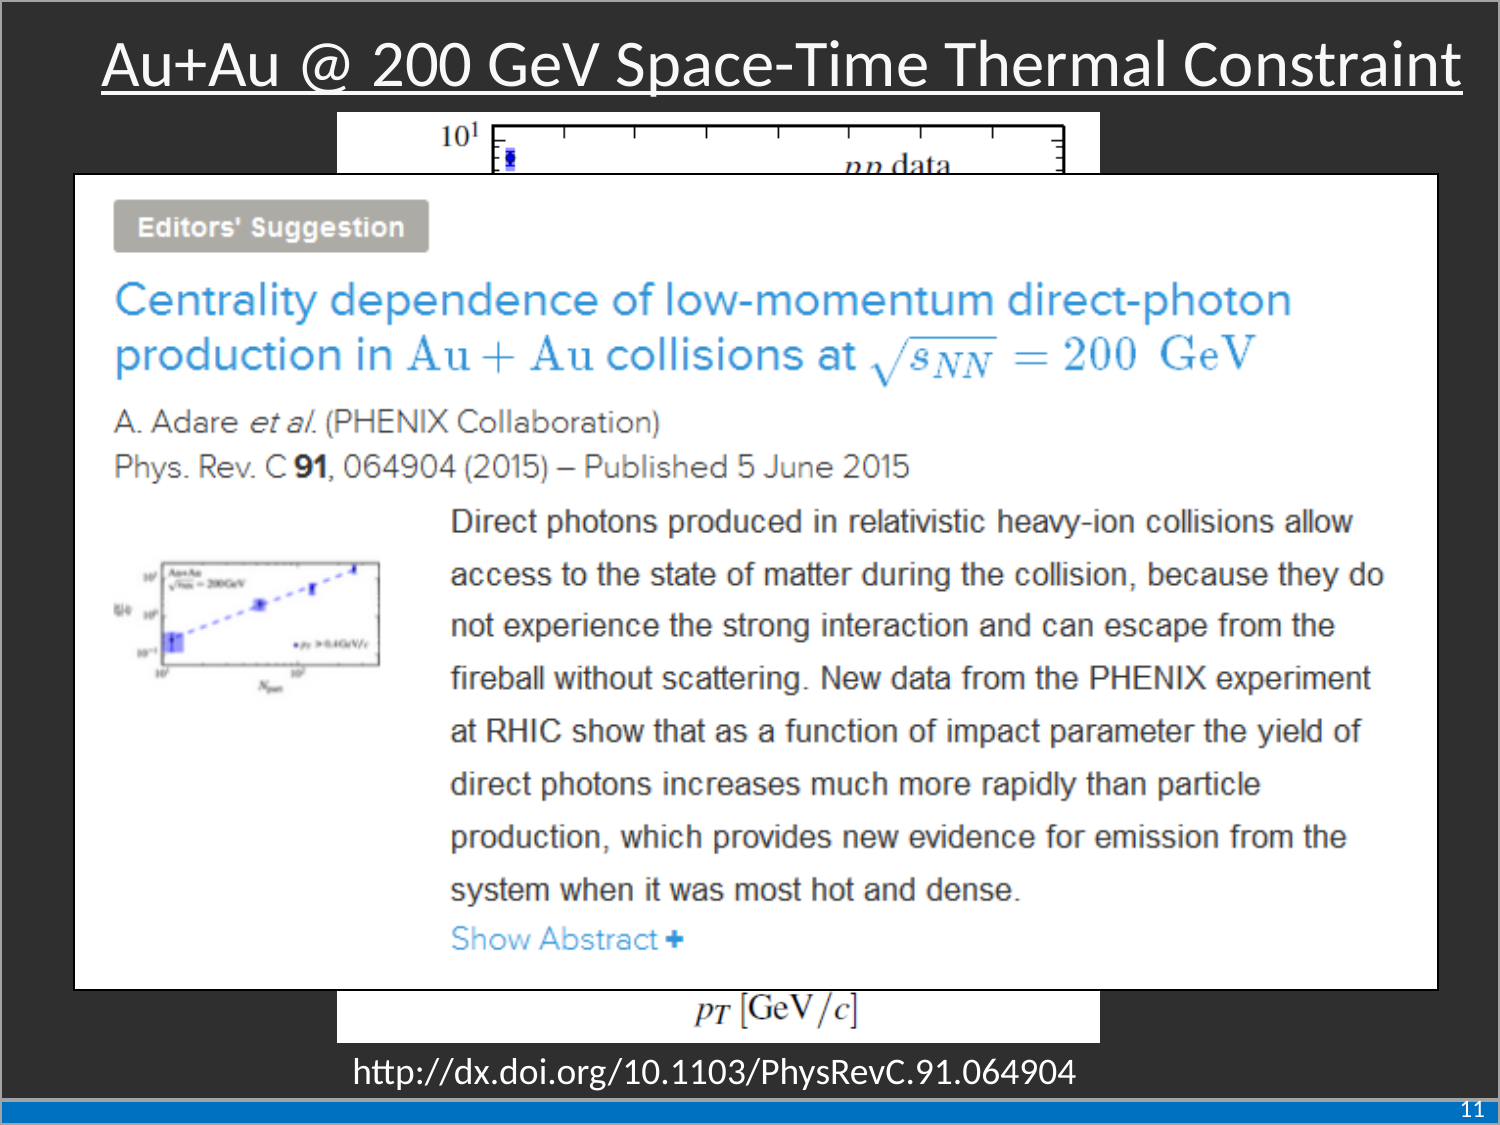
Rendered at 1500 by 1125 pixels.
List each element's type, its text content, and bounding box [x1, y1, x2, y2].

text_box Au+Au @ 200 GeV Space-Time Thermal Constraint [86, 12, 1479, 108]
text_box http://dx.doi.org/10.1103/PhysRevC.91.064904 [337, 1039, 1138, 1100]
slide_number 11 [1149, 1077, 1500, 1125]
picture [74, 112, 1438, 1043]
